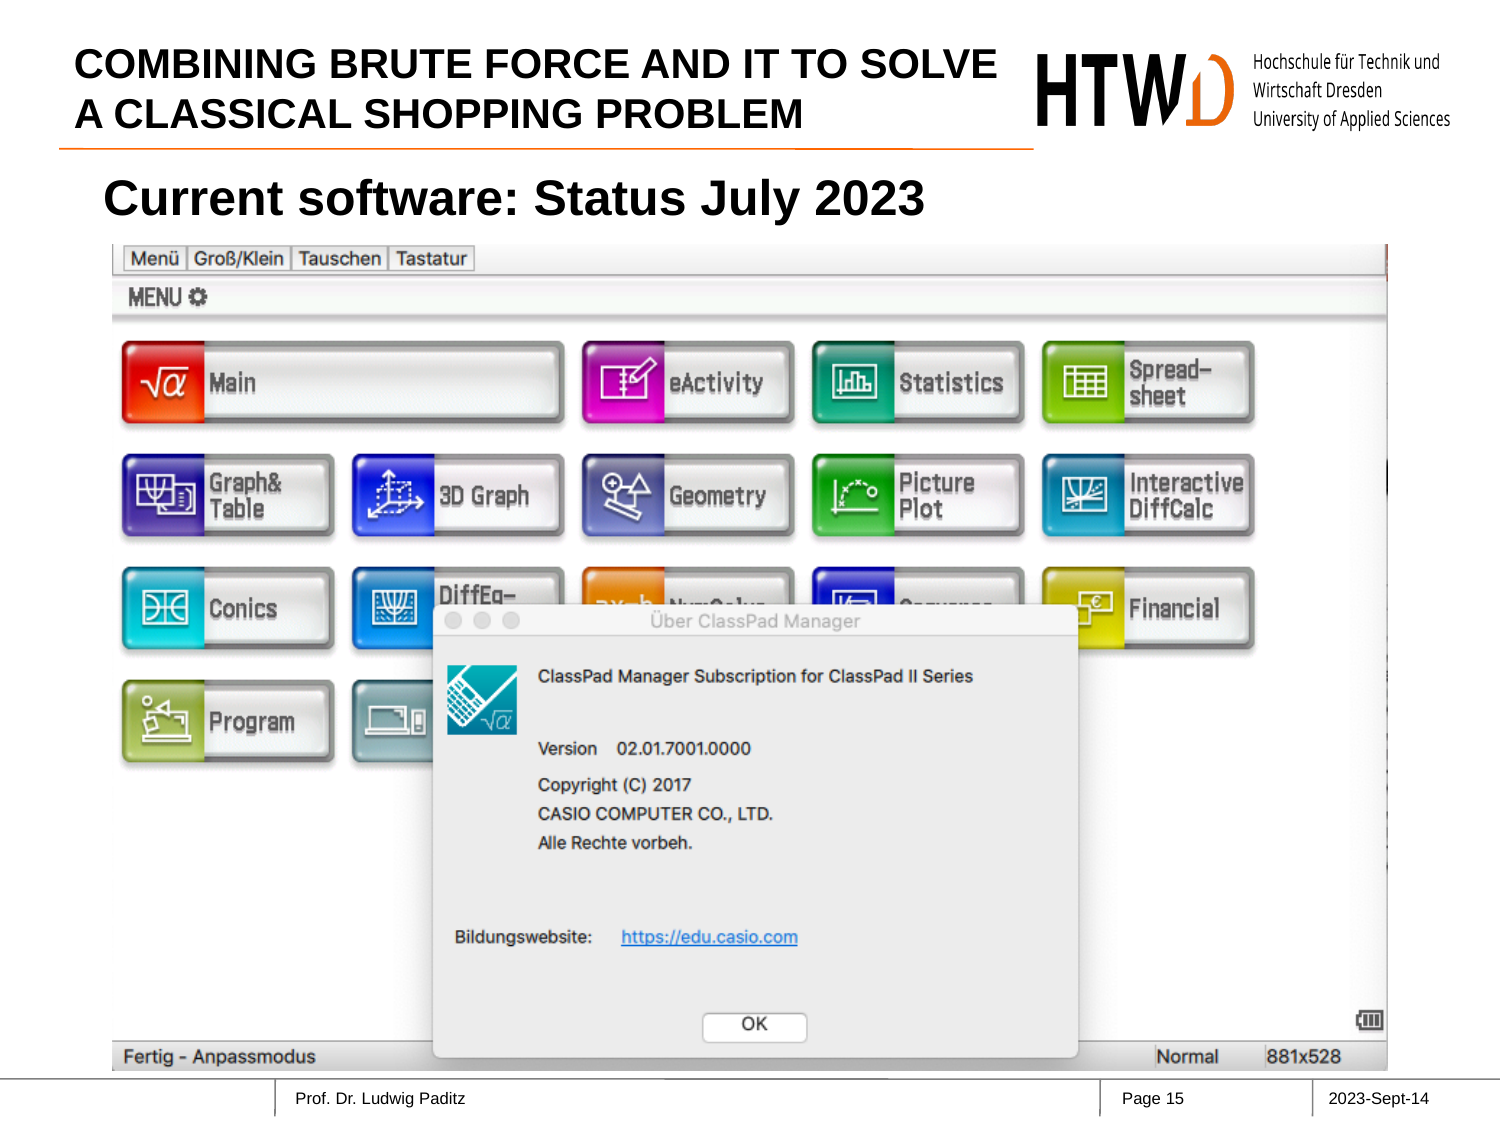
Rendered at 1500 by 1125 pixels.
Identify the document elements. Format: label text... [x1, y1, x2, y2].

text_box Current software: Status July 2023 [88, 158, 1069, 233]
title COMBINING BRUTE FORCE AND IT TO SOLVE A CLASSICAL SHOPPING PROBLEM [58, 42, 1046, 131]
picture [998, 0, 1489, 185]
picture [112, 244, 1389, 1071]
